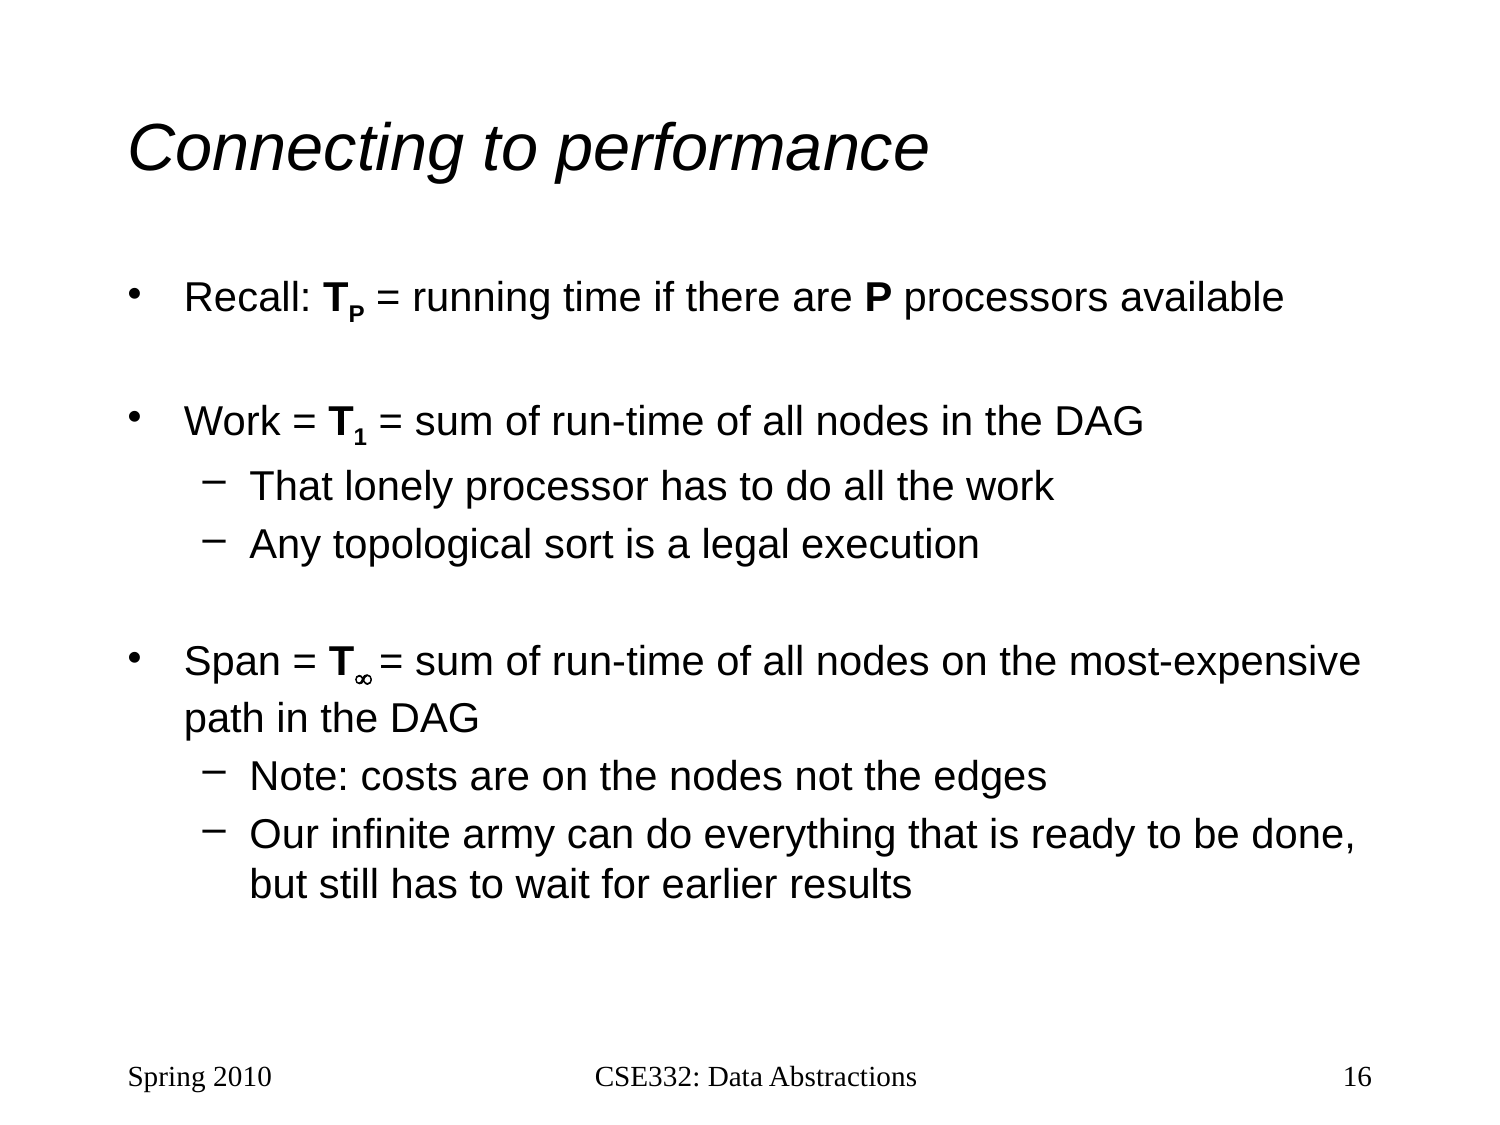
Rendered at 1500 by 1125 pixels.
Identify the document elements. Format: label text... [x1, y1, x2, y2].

list Recall: TP = running time if there are P processors available Work = T1 = sum of run-time of all nodes in the DAG That lonely processor has to do all the work Any topological sort is a legal execution Span = T = sum of run-time of all nodes on the most-expensive path in the DAG Note: costs are on the nodes not the edges Our infinite army can do everything that is ready to be done, but still has to wait for earlier results [112, 262, 1388, 1001]
slide_number 16 [1074, 1049, 1388, 1125]
slide_number Spring 2010 [112, 1049, 426, 1125]
title Connecting to performance [112, 49, 1388, 238]
footer CSE332: Data Abstractions [474, 1049, 1038, 1125]
